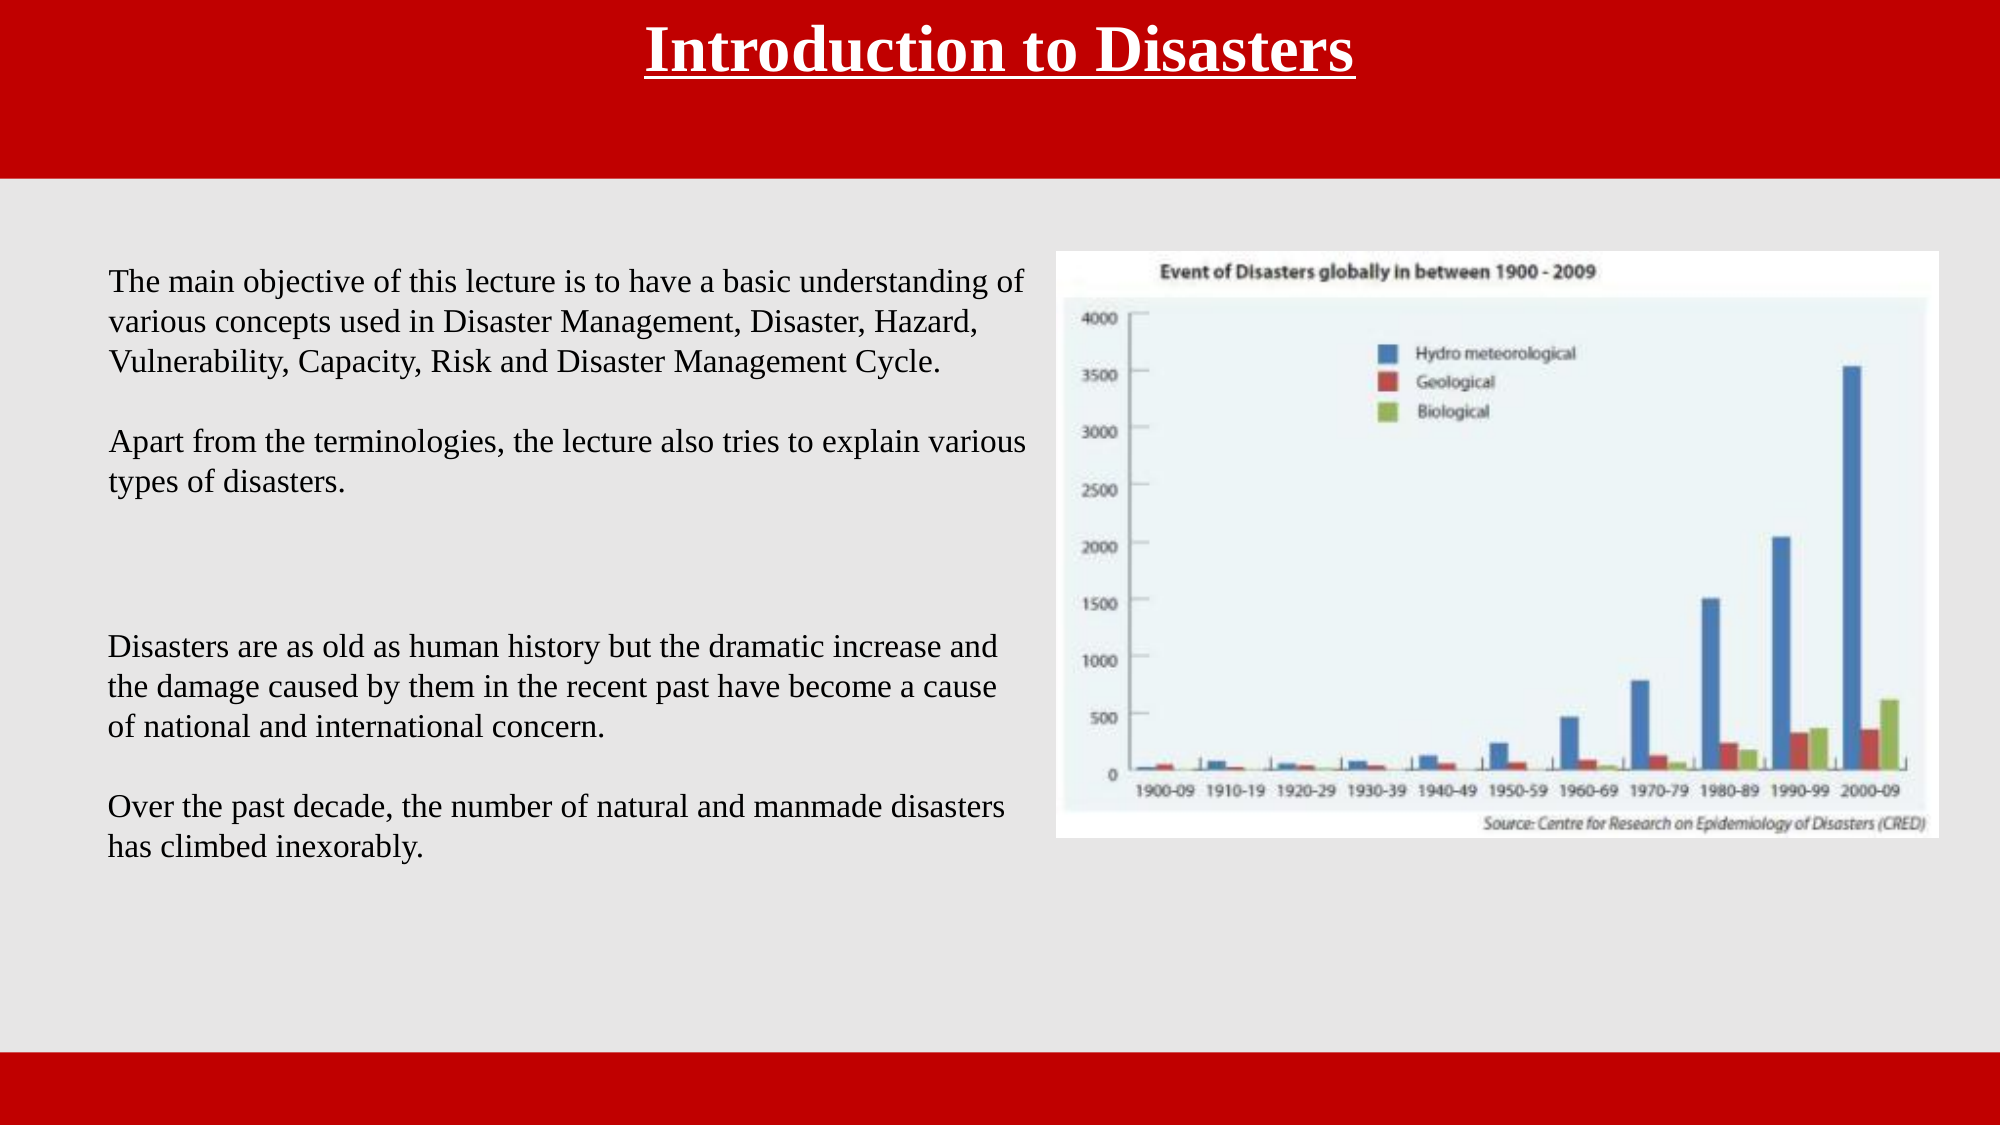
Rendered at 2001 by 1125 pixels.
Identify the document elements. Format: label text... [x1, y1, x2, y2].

text_box The main objective of this lecture is to have a basic understanding of various concepts used in Disaster Management, Disaster, Hazard, Vulnerability, Capacity, Risk and Disaster Management Cycle. Apart from the terminologies, the lecture also tries to explain various types of disasters. [93, 251, 1045, 506]
picture [1056, 251, 1939, 838]
text_box [0, 1052, 2000, 1125]
text_box Introduction to Disasters [0, 0, 2000, 179]
text_box Disasters are as old as human history but the dramatic increase and the damage caused by them in the recent past have become a cause of national and international concern. Over the past decade, the number of natural and manmade disasters has climbed inexorably. [93, 616, 1044, 872]
